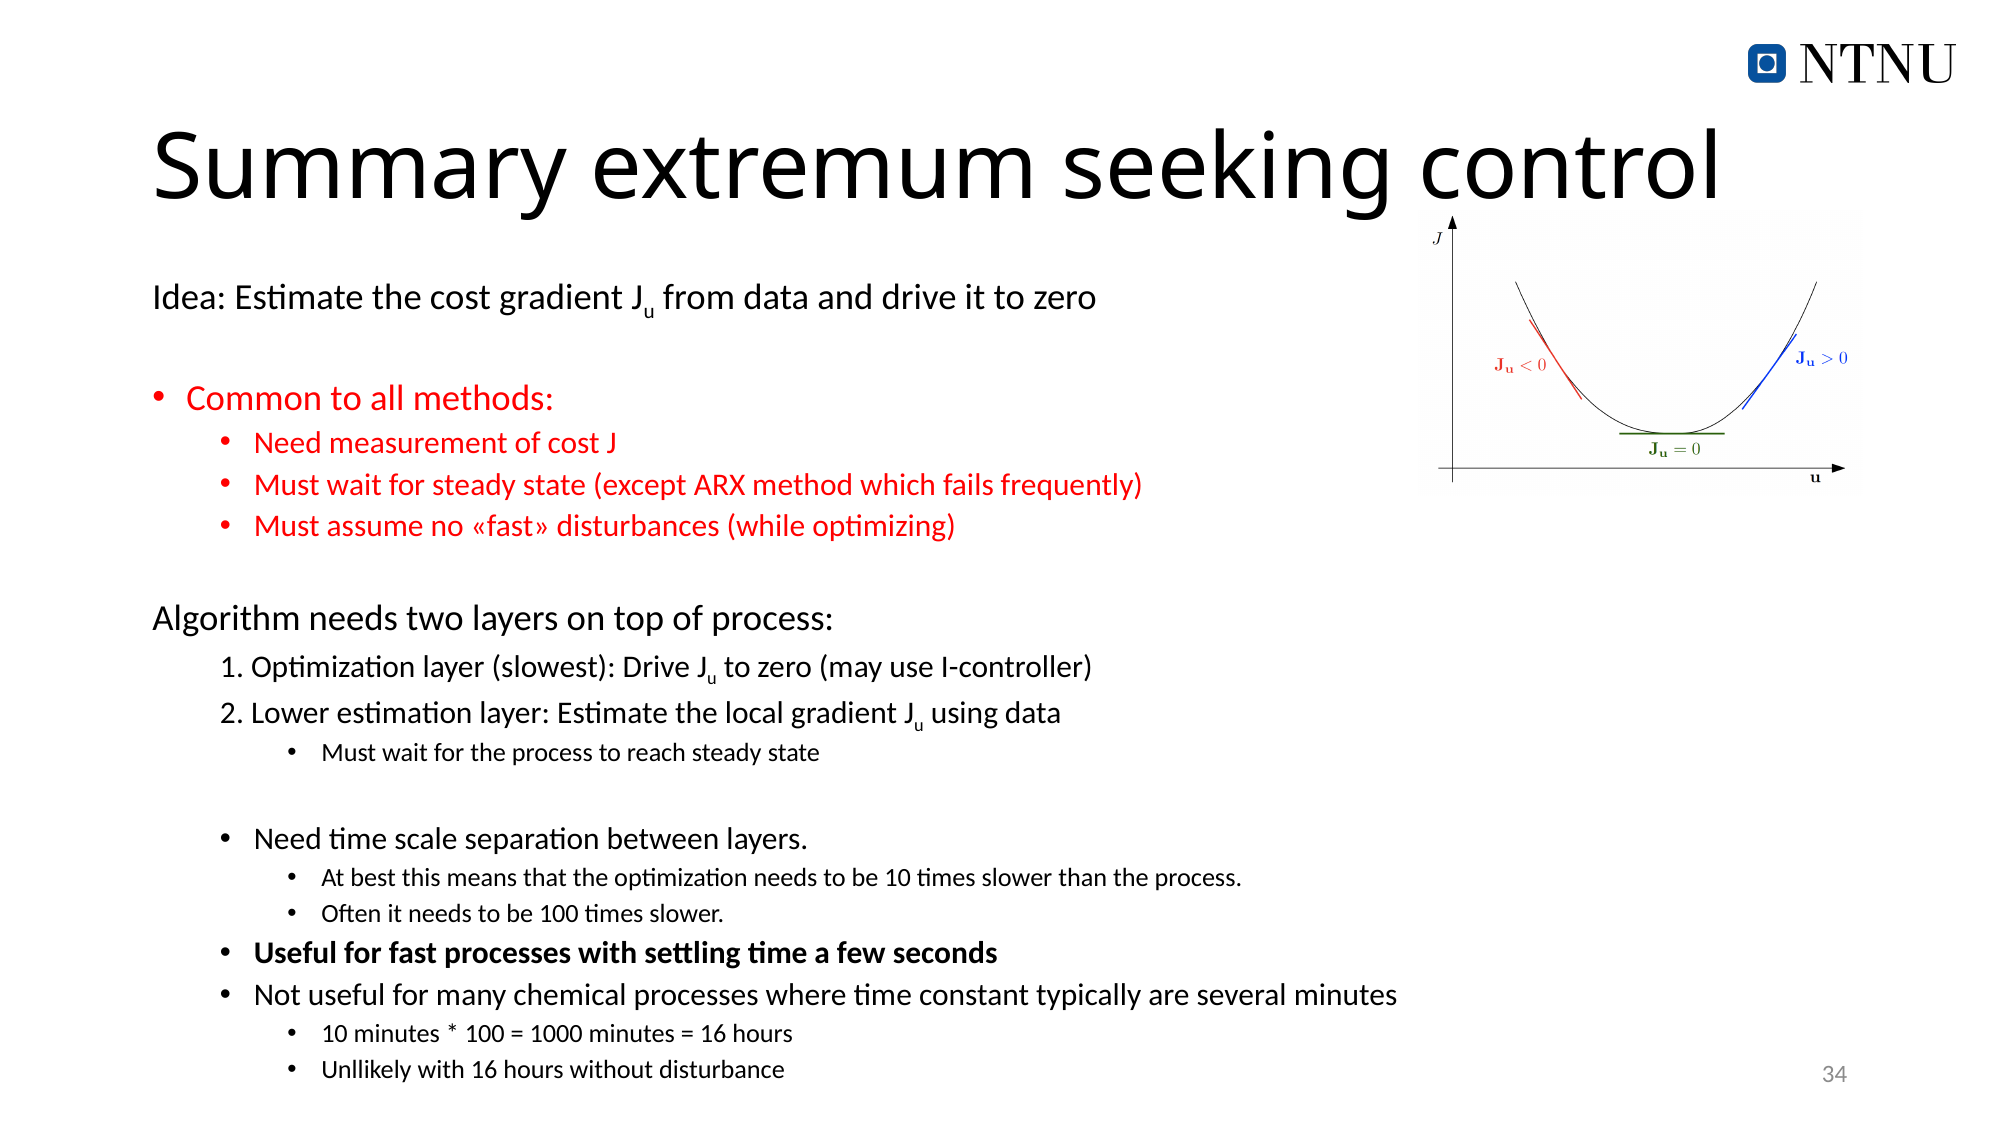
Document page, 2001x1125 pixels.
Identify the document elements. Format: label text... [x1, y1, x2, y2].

title Summary extremum seeking control [137, 59, 1863, 265]
slide_number 34 [1412, 1042, 1863, 1103]
list Idea: Estimate the cost gradient Ju from data and drive it to zero Common to all methods: Need measurement of cost J Must wait for steady state (except ARX method which fails frequently) Must assume no «fast» disturbances (while optimizing) Algorithm needs two layers on top of process: 1. Optimization layer (slowest): Drive Ju to zero (may use I-controller) 2. Lower estimation layer: Estimate the local gradient Ju using data Must wait for the process to reach steady state Need time scale separation between layers. At best this means that the optimization needs to be 10 times slower than the process. Often it needs to be 100 times slower. Useful for fast processes with settling time a few seconds Not useful for many chemical processes where time constant typically are several minutes 10 minutes * 100 = 1000 minutes = 16 hours Unllikely with 16 hours without disturbance [137, 265, 1641, 1093]
picture [1418, 210, 1863, 496]
picture [1748, 44, 1956, 83]
